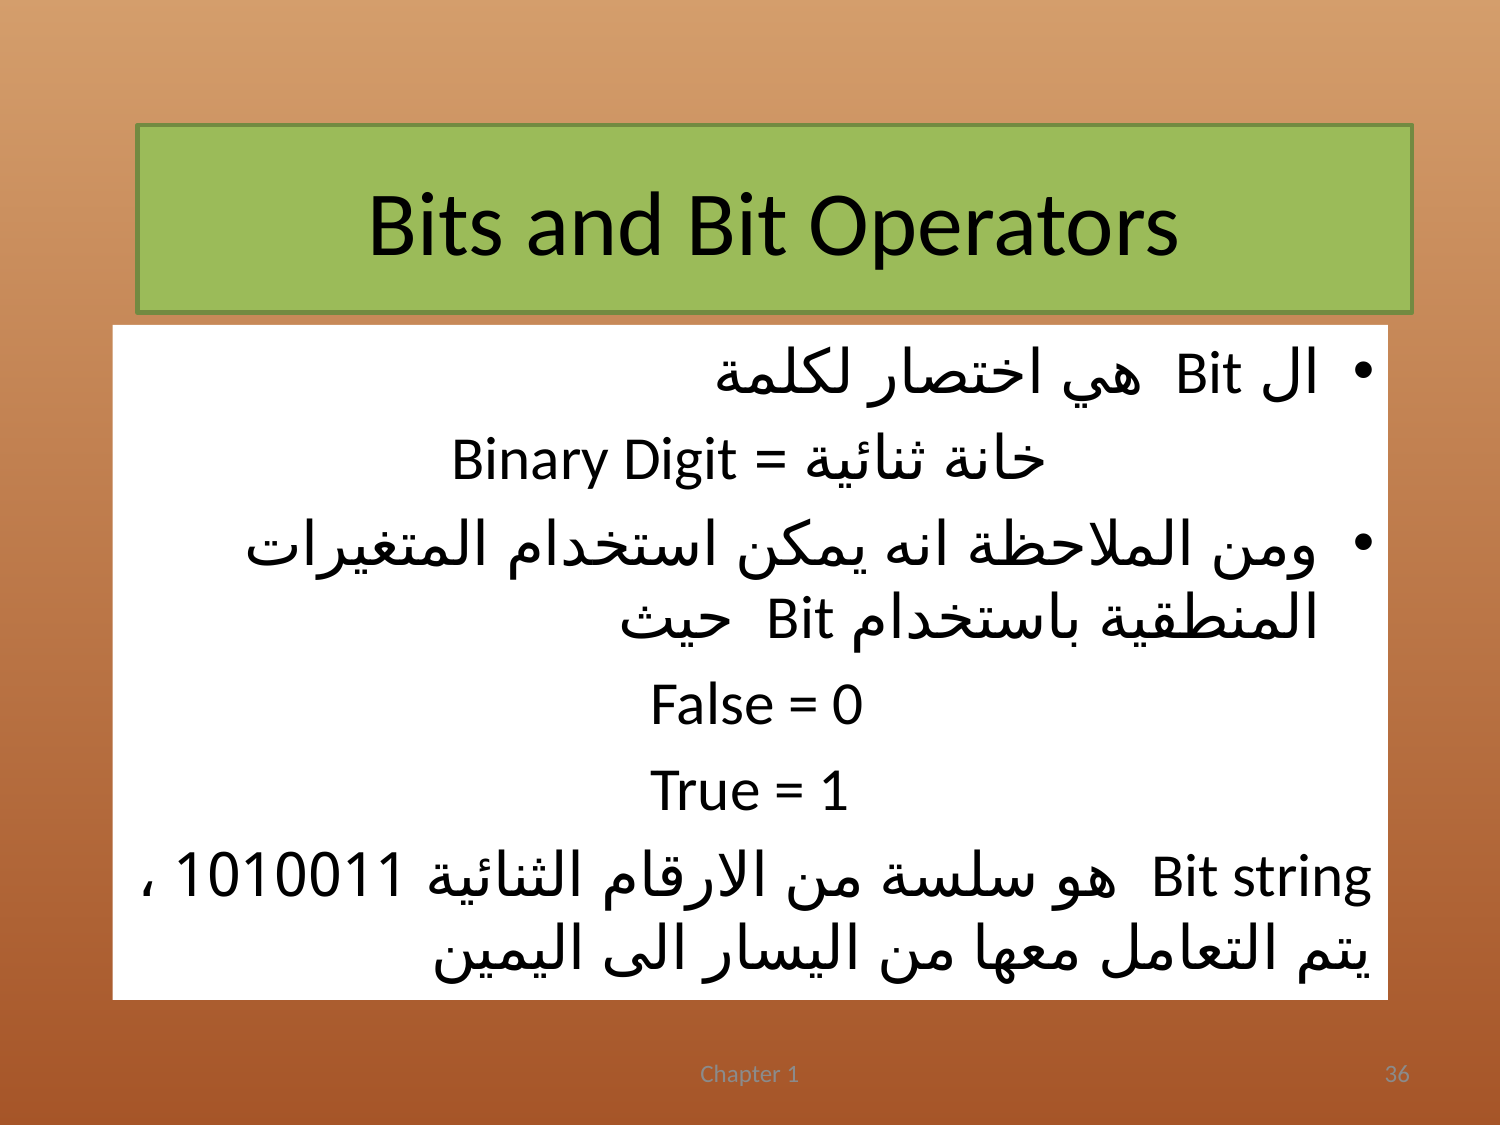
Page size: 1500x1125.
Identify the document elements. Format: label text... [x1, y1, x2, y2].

footer Chapter 1 [512, 1042, 988, 1103]
list ال Bit هي اختصار لكلمة خانة ثنائية = Binary Digit ومن الملاحظة انه يمكن استخدام المتغيرات المنطقية باستخدام Bit حيث False = 0 True = 1 Bit string هو سلسة من الارقام الثنائية 1010011 ، يتم التعامل معها من اليسار الى اليمين [112, 324, 1388, 1000]
slide_number 36 [1074, 1042, 1425, 1103]
text_box Bits and Bit Operators [135, 123, 1414, 315]
